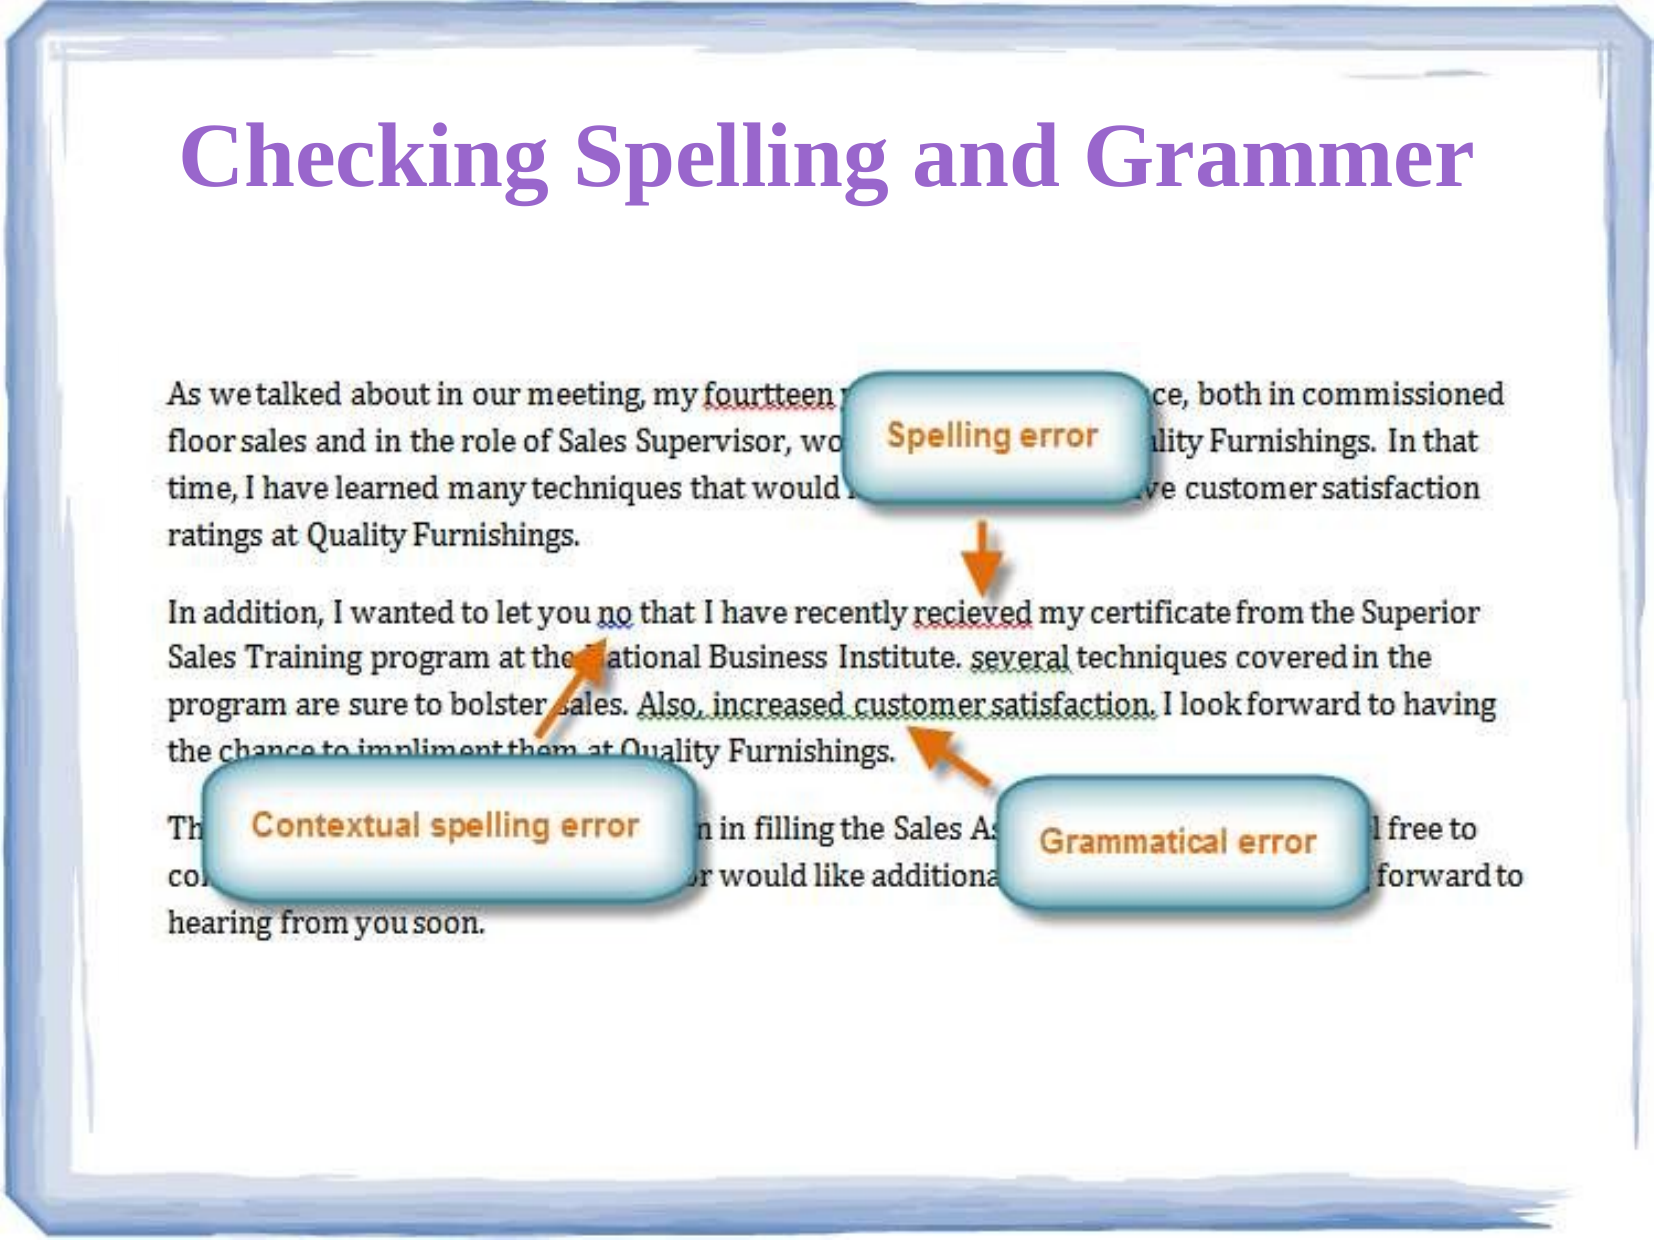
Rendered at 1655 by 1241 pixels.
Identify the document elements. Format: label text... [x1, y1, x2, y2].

title Checking Spelling and Grammer [176, 92, 1478, 302]
picture [0, 0, 1654, 1240]
